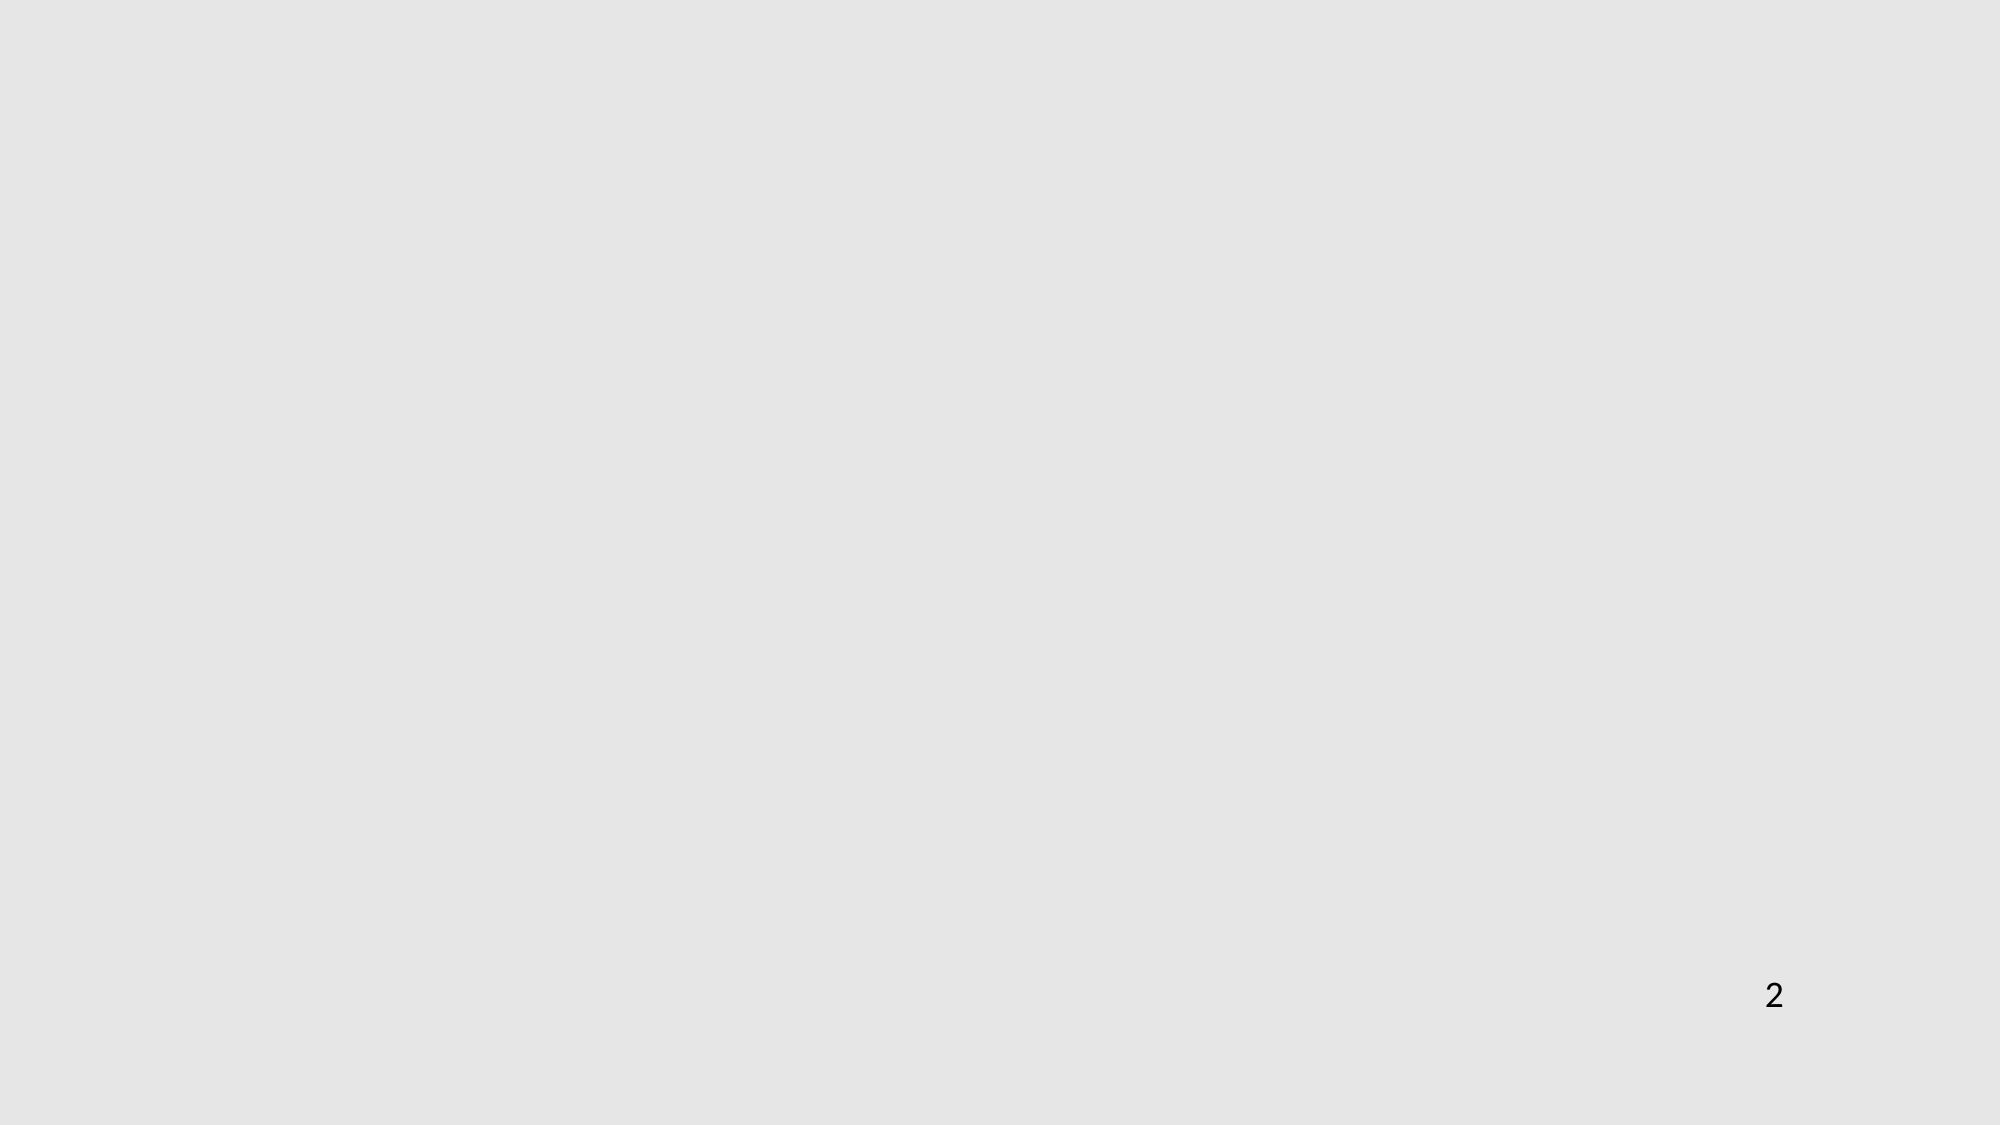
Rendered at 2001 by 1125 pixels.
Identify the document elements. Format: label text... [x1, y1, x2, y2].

text_box 2 [1750, 962, 1799, 1023]
